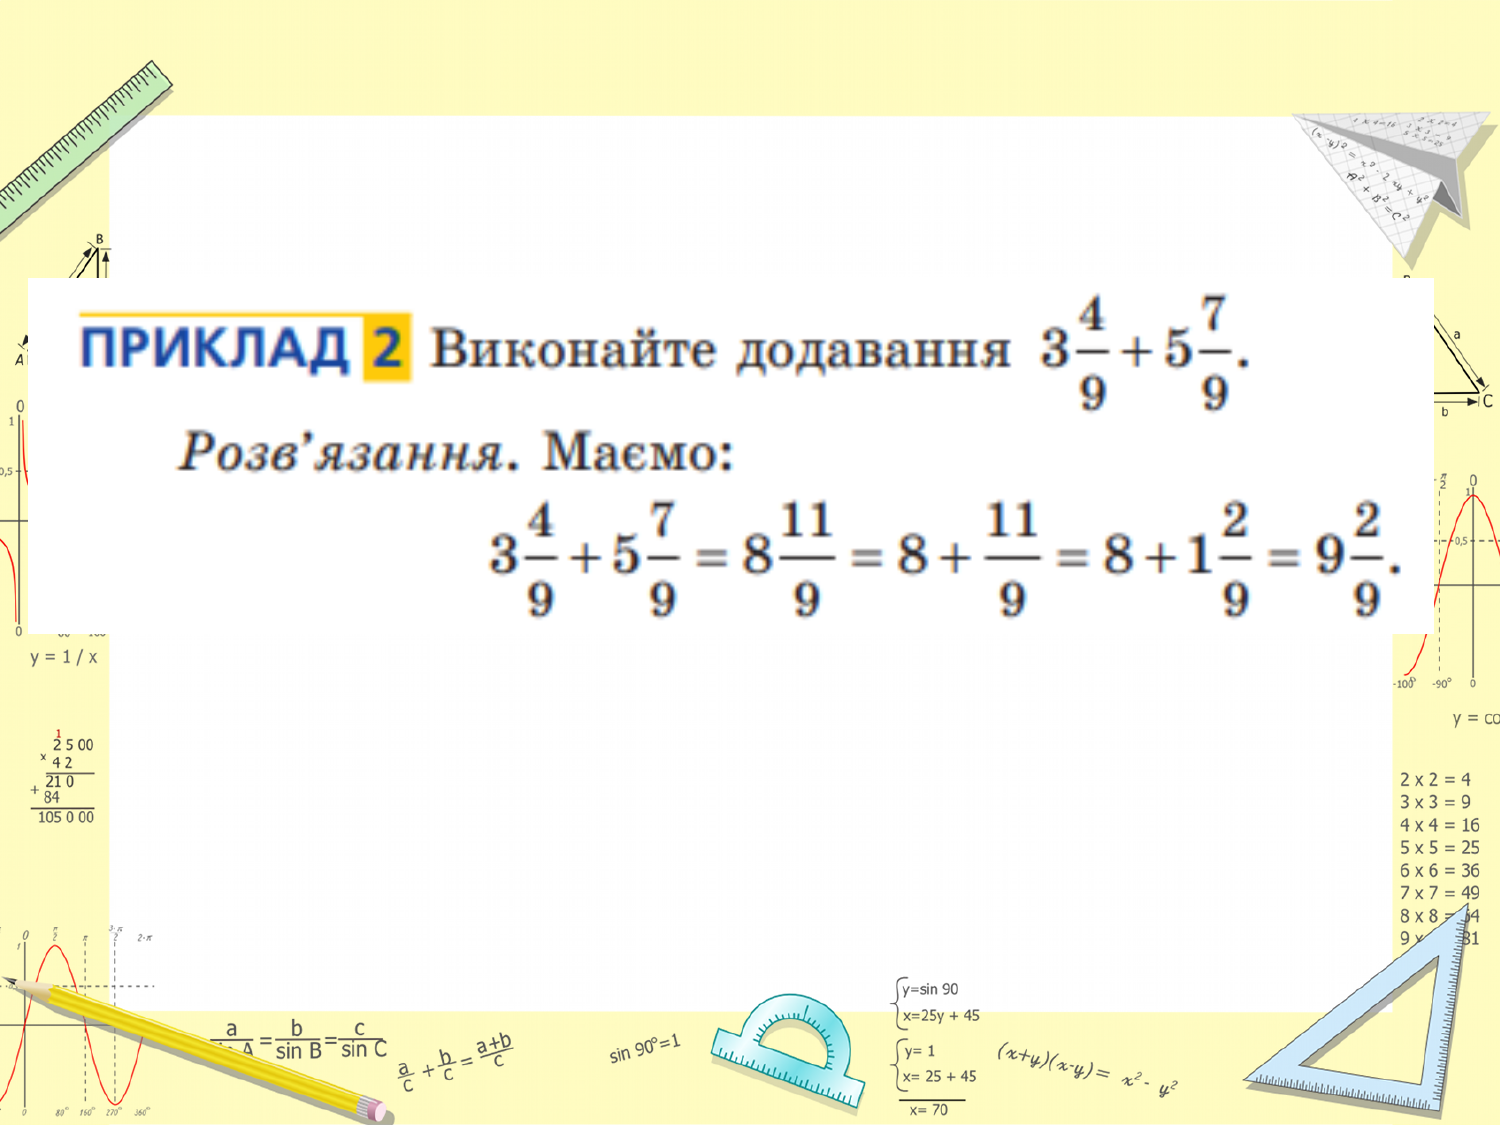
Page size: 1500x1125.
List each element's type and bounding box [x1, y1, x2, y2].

list [28, 278, 1434, 634]
picture [0, 0, 1500, 1125]
